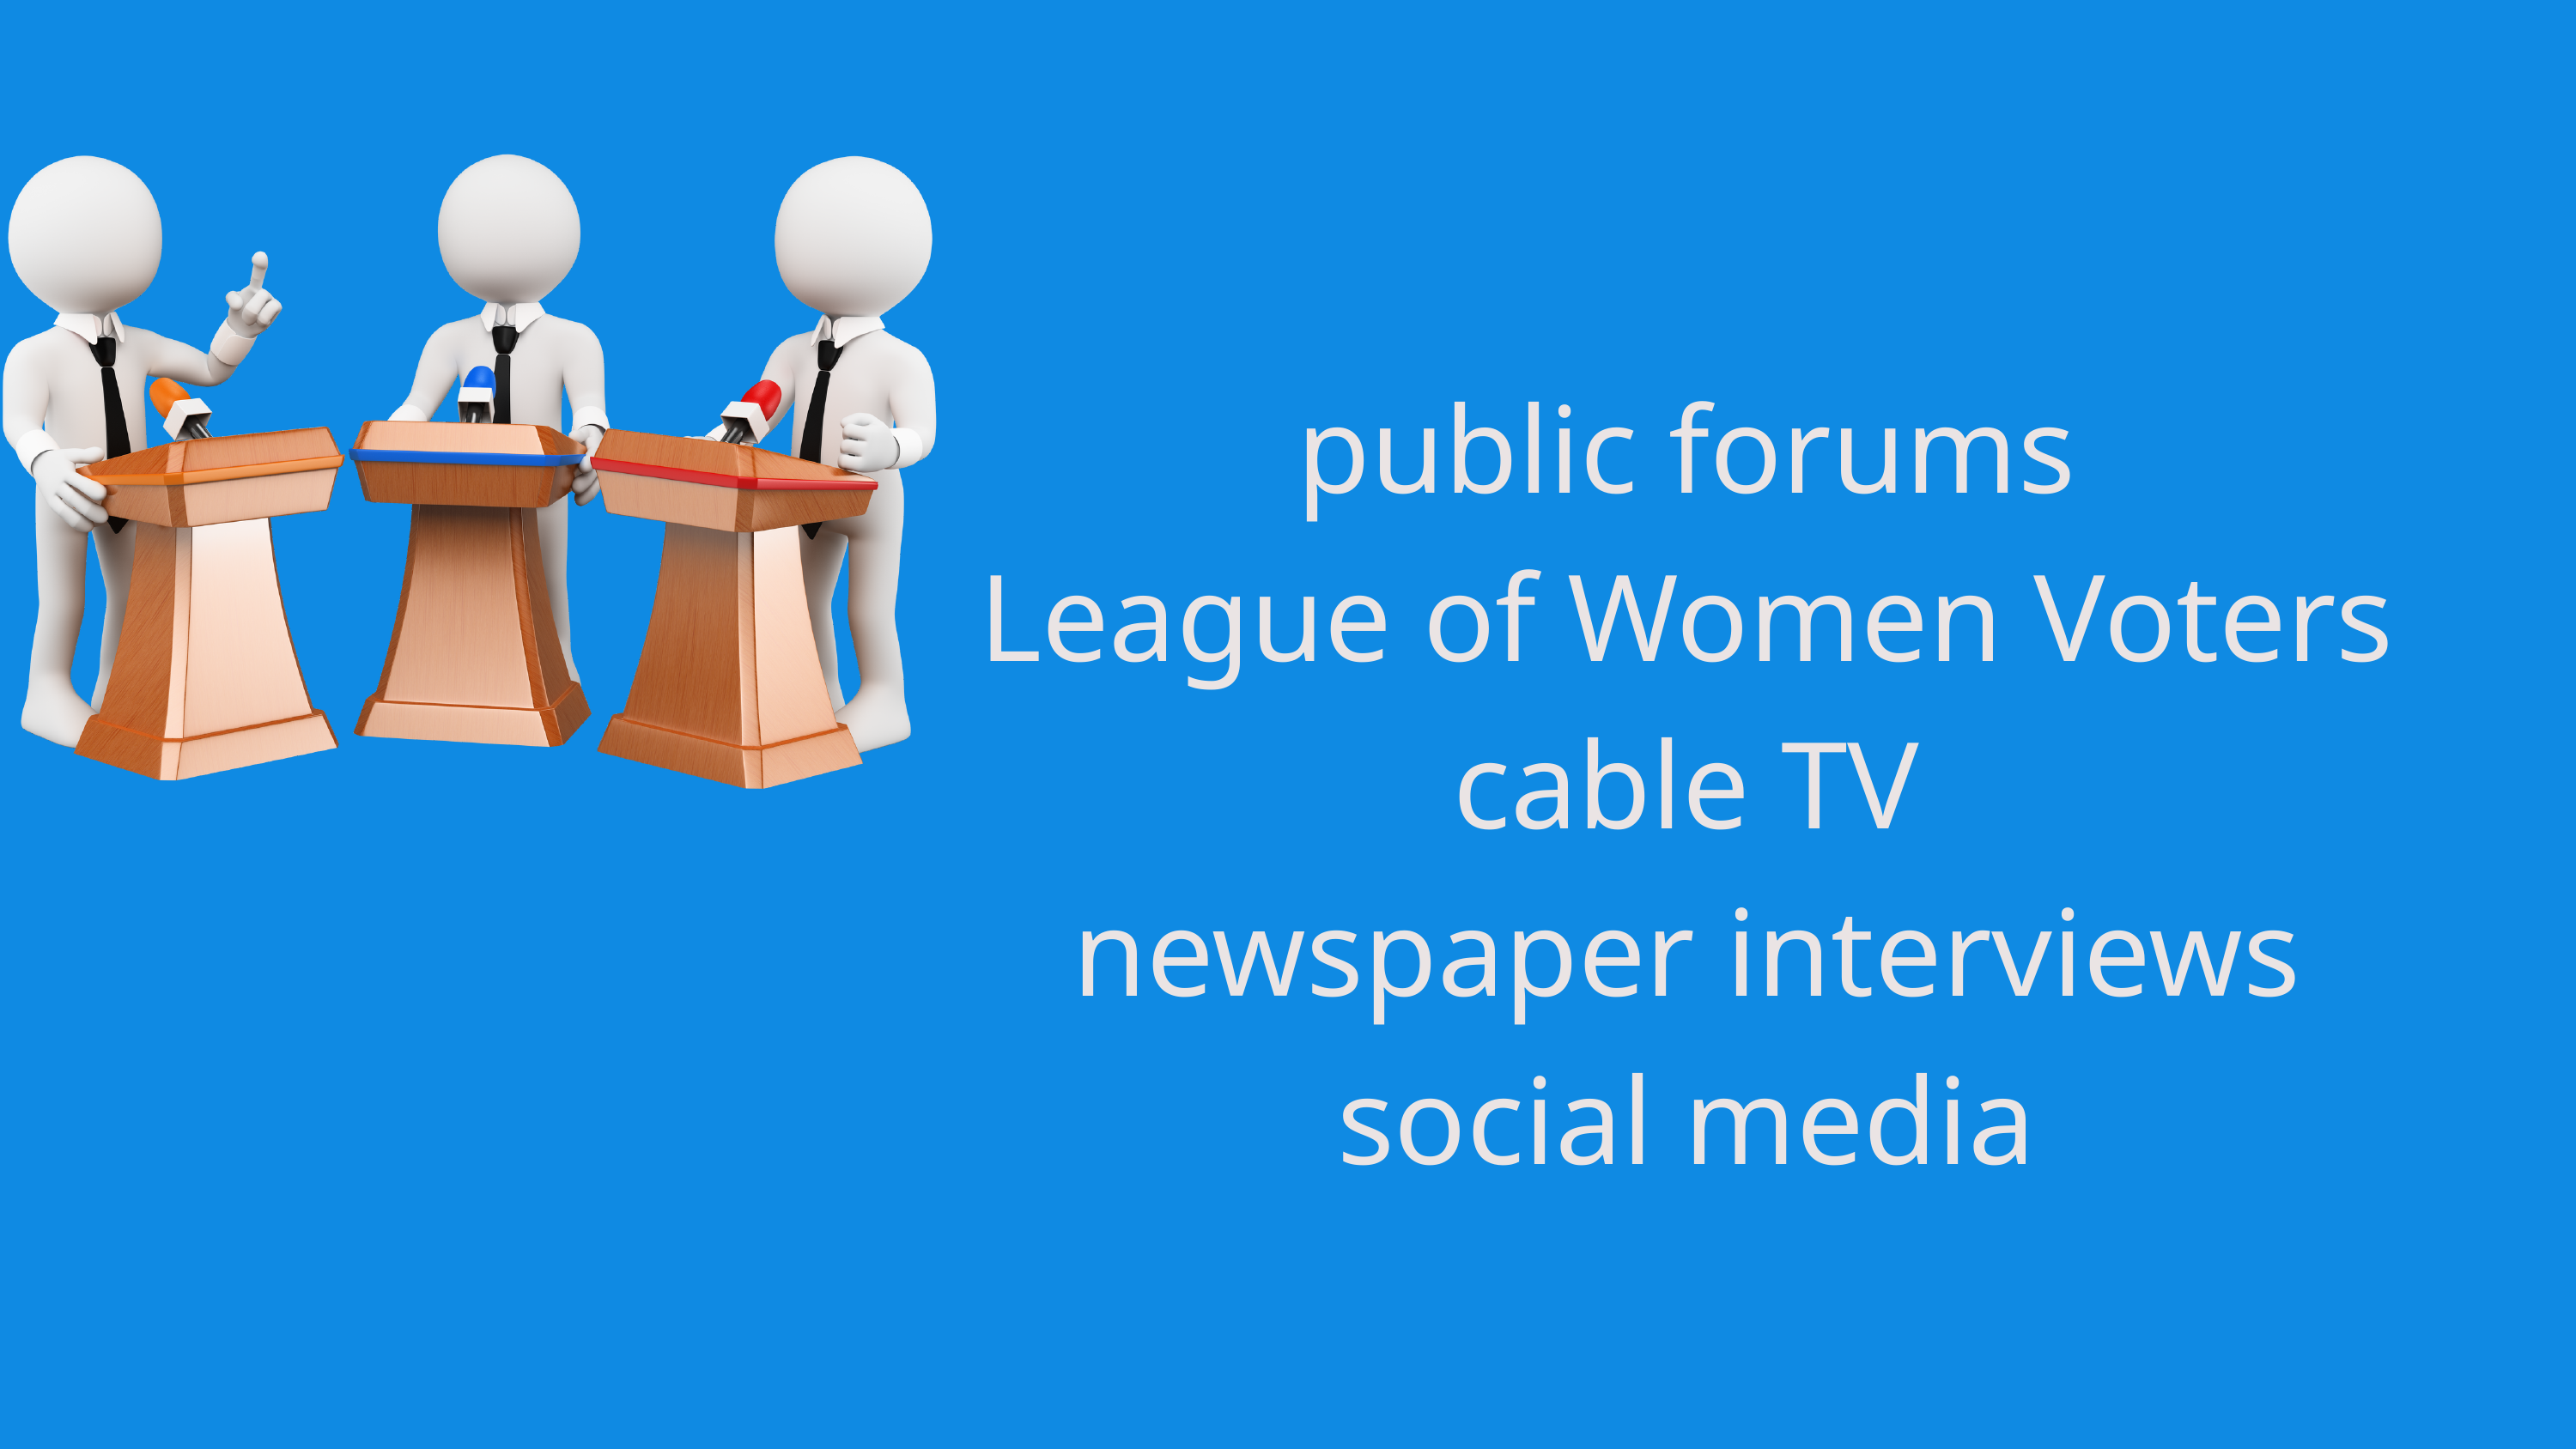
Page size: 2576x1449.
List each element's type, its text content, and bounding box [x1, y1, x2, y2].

text_box public forums League of Women Voters cable TV newspaper interviews social media [912, 349, 2461, 1188]
picture [0, 106, 997, 827]
